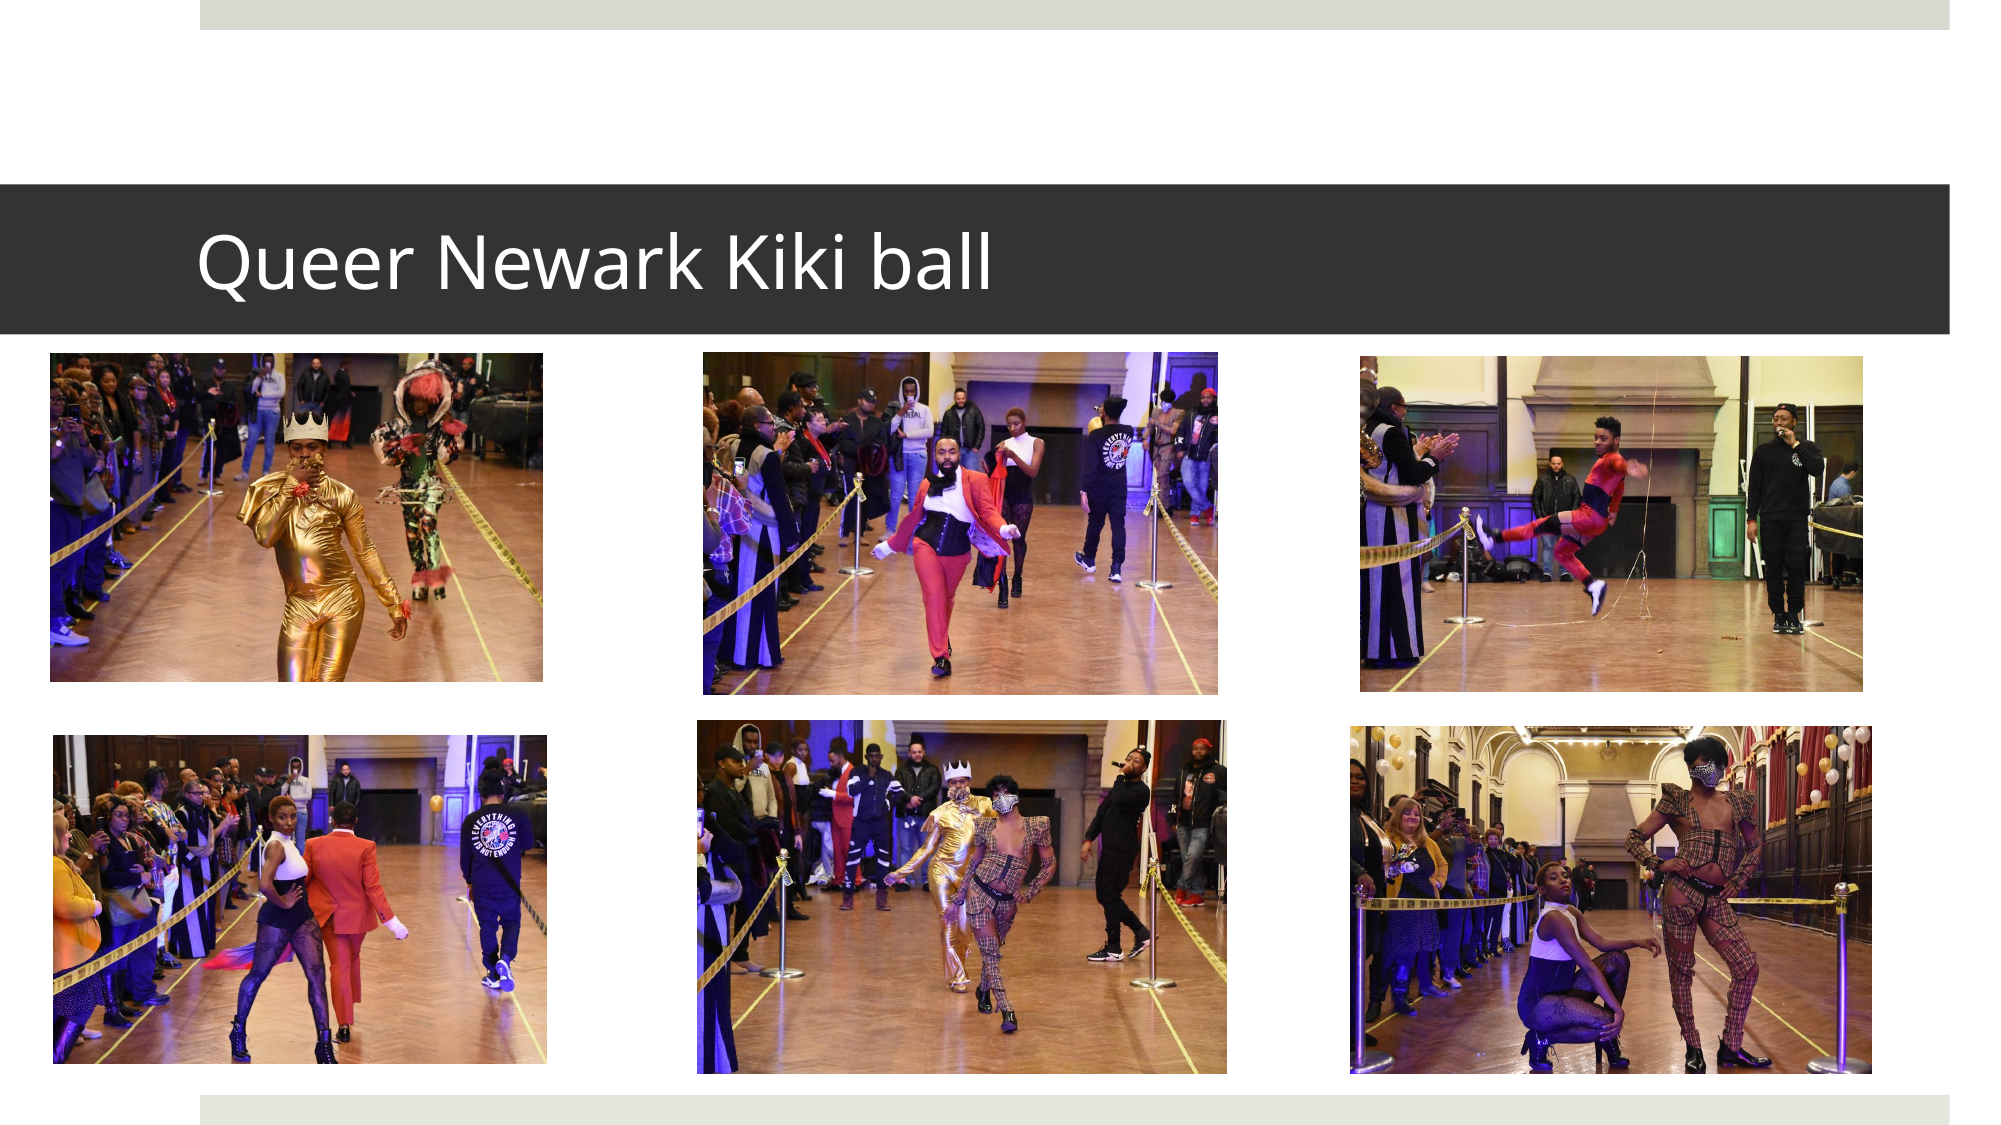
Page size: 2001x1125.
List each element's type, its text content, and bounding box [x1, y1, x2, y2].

picture [696, 720, 1227, 1074]
picture [1350, 725, 1873, 1074]
title Queer Newark Kiki ball [0, 184, 1950, 335]
picture [49, 353, 544, 683]
picture [53, 734, 547, 1065]
picture [703, 351, 1218, 696]
picture [1359, 356, 1863, 692]
